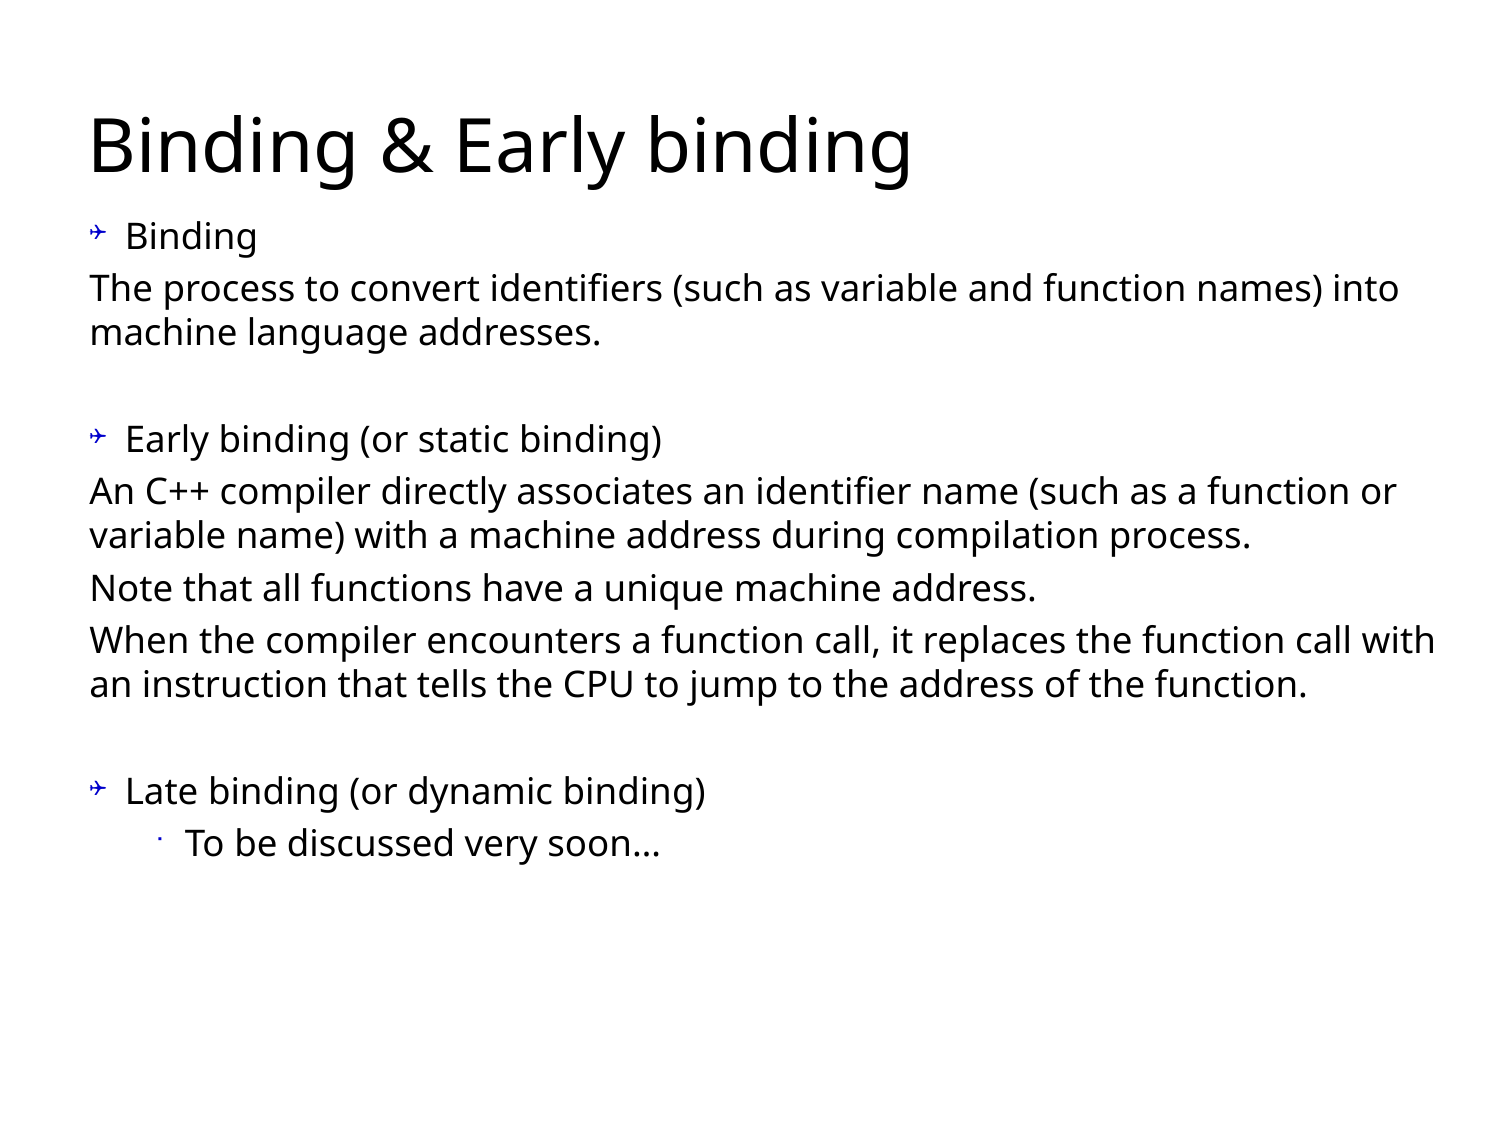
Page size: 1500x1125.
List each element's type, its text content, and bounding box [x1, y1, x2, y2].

list Binding The process to convert identifiers (such as variable and function names) into machine language addresses. Early binding (or static binding) An C++ compiler directly associates an identifier name (such as a function or variable name) with a machine address during compilation process. Note that all functions have a unique machine address. When the compiler encounters a function call, it replaces the function call with an instruction that tells the CPU to jump to the address of the function. Late binding (or dynamic binding) To be discussed very soon… [88, 211, 1451, 963]
title Binding & Early binding [86, 24, 1451, 189]
